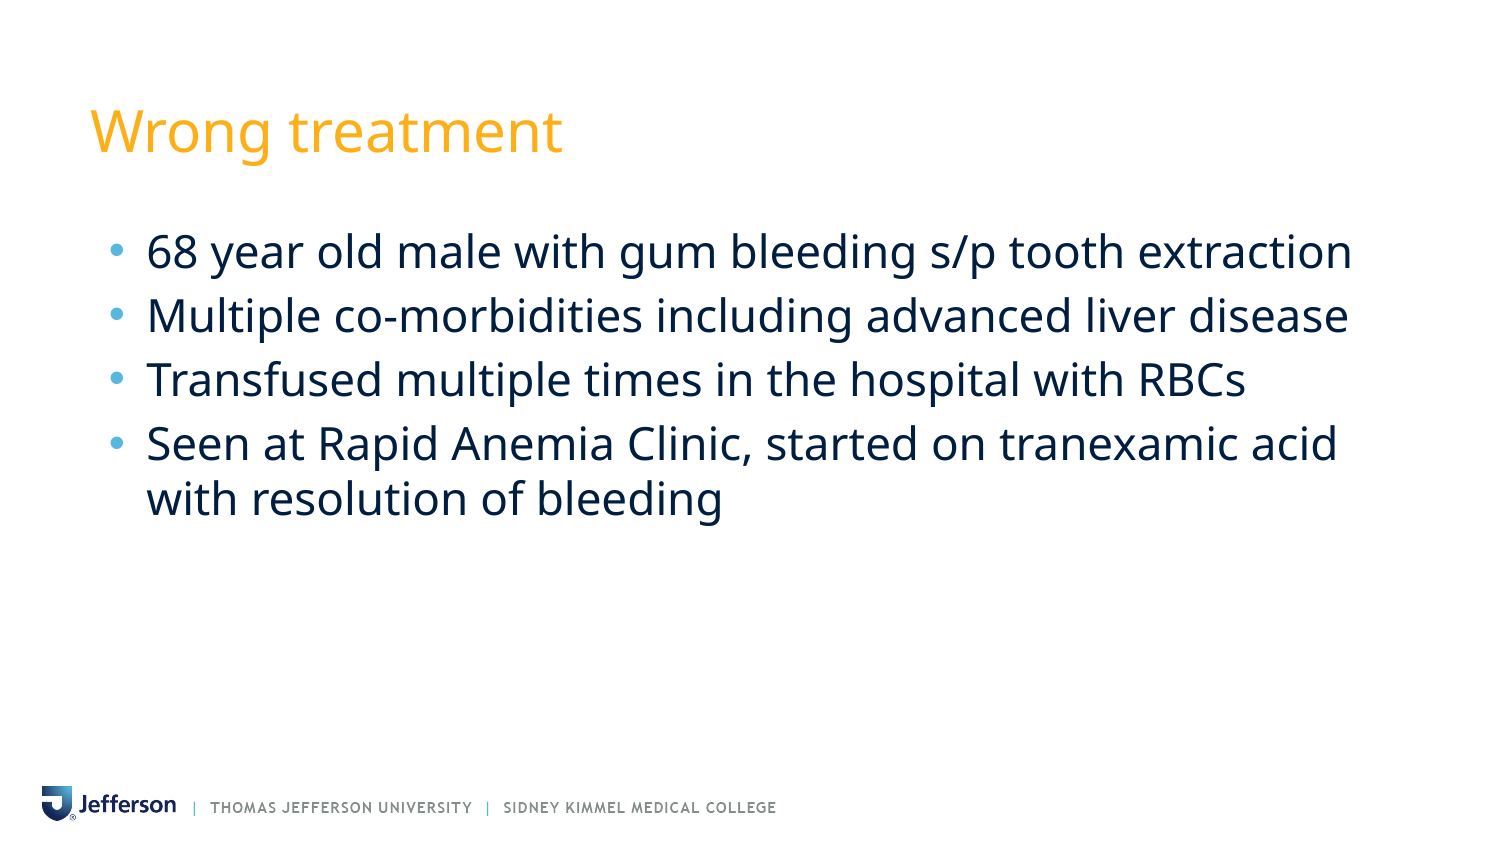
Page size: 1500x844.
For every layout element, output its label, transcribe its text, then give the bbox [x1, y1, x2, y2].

picture [0, 772, 1500, 844]
title Wrong treatment [75, 57, 1425, 202]
list 68 year old male with gum bleeding s/p tooth extraction Multiple co-morbidities including advanced liver disease Transfused multiple times in the hospital with RBCs Seen at Rapid Anemia Clinic, started on tranexamic acid with resolution of bleeding [75, 214, 1425, 734]
